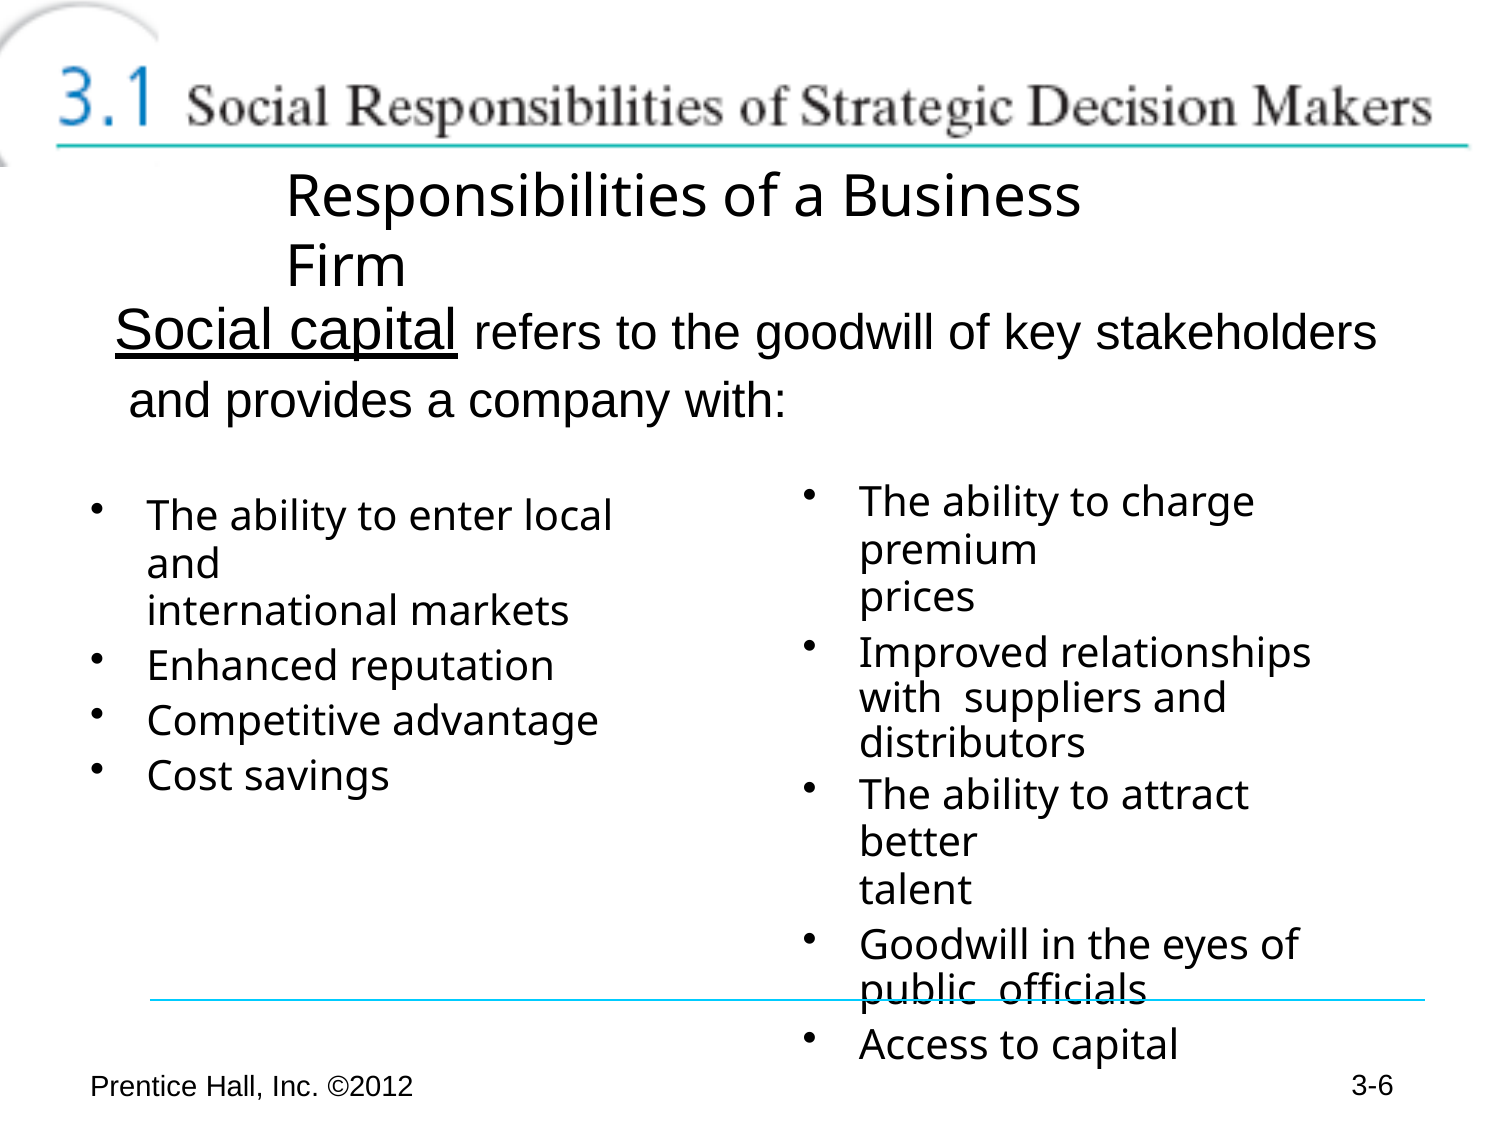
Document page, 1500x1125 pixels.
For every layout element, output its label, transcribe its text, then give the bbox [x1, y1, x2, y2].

footer Prentice Hall, Inc. ©2012 [87, 1067, 415, 1125]
title Responsibilities of a Business Firm [283, 167, 1167, 281]
text_box [0, 0, 1500, 167]
list The ability to charge premium prices Improved relationships with suppliers and distributors The ability to attract better talent Goodwill in the eyes of public officials Access to capital [85, 475, 1415, 1116]
text_box Social capital refers to the goodwill of key stakeholders and provides a company with: [112, 281, 1381, 428]
slide_number 3-10 [1349, 1066, 1415, 1125]
